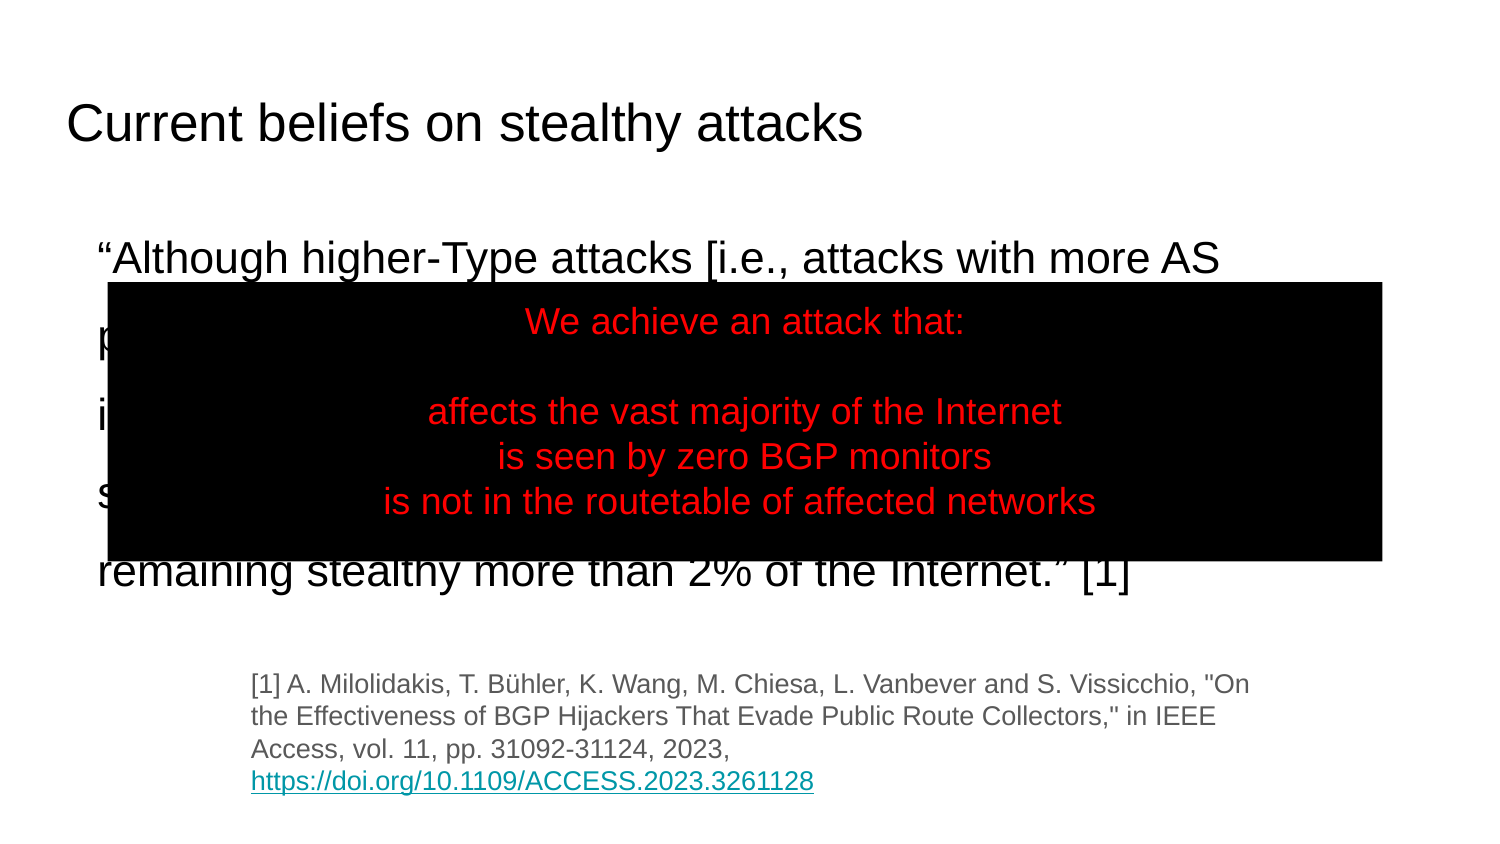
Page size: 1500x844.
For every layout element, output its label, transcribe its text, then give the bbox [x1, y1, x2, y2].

title Current beliefs on stealthy attacks [51, 72, 1449, 167]
list “Although higher-Type attacks [i.e., attacks with more AS prepends] may sometimes be completely stealthy to the infrastructure (e.g., in 21% of the attacks for the Type-4 simulations), such hijackers could not affect while remaining stealthy more than 2% of the Internet.” [1] [51, 189, 1449, 750]
text_box [1] A. Milolidakis, T. Bühler, K. Wang, M. Chiesa, L. Vanbever and S. Vissicchio, "On the Effectiveness of BGP Hijackers That Evade Public Route Collectors," in IEEE Access, vol. 11, pp. 31092-31124, 2023, https://doi.org/10.1109/ACCESS.2023.3261128 [235, 651, 1300, 809]
text_box We achieve an attack that: affects the vast majority of the Internet is seen by zero BGP monitors is not in the routetable of affected networks [107, 282, 1383, 562]
